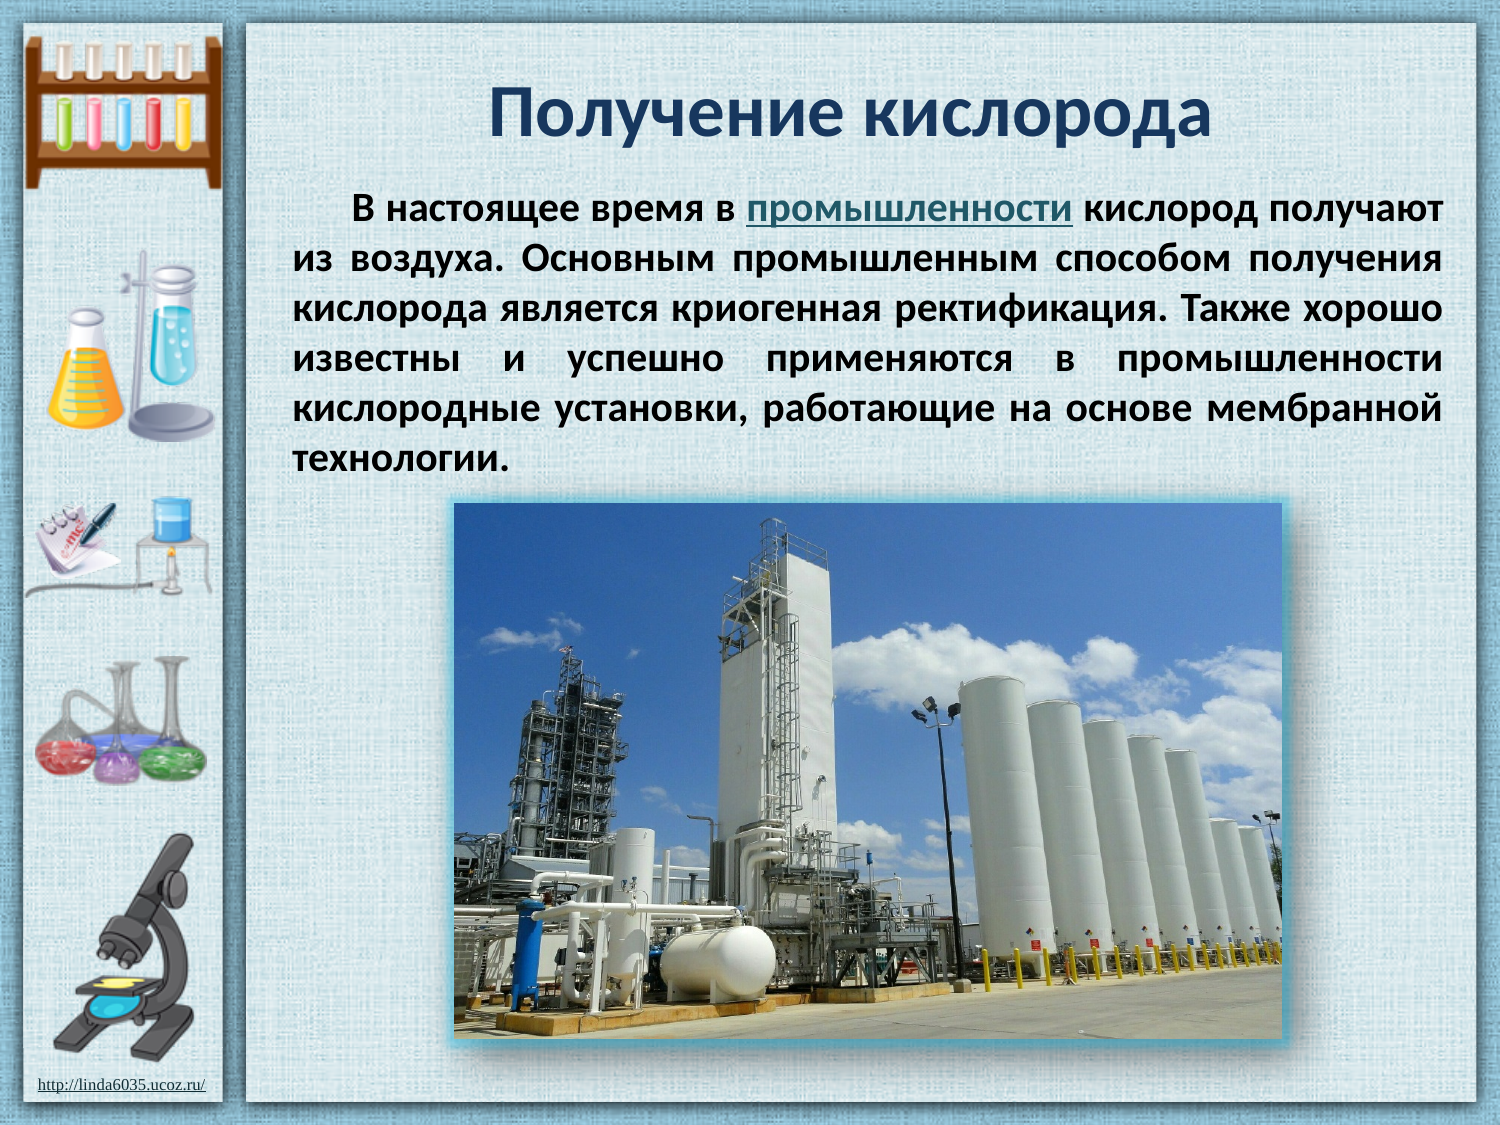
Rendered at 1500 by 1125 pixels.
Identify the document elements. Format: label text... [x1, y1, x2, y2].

title Получение кислорода [277, 54, 1425, 171]
list В настоящее время в промышленности кислород получают из воздуха. Основным промышленным способом получения кислорода является криогенная ректификация. Также хорошо известны и успешно применяются в промышленности кислородные установки, работающие на основе мембранной технологии. [277, 172, 1459, 916]
picture [46, 831, 213, 1067]
picture [454, 503, 1282, 1040]
picture [46, 246, 223, 442]
picture [35, 656, 207, 786]
picture [23, 0, 223, 200]
picture [23, 492, 217, 598]
